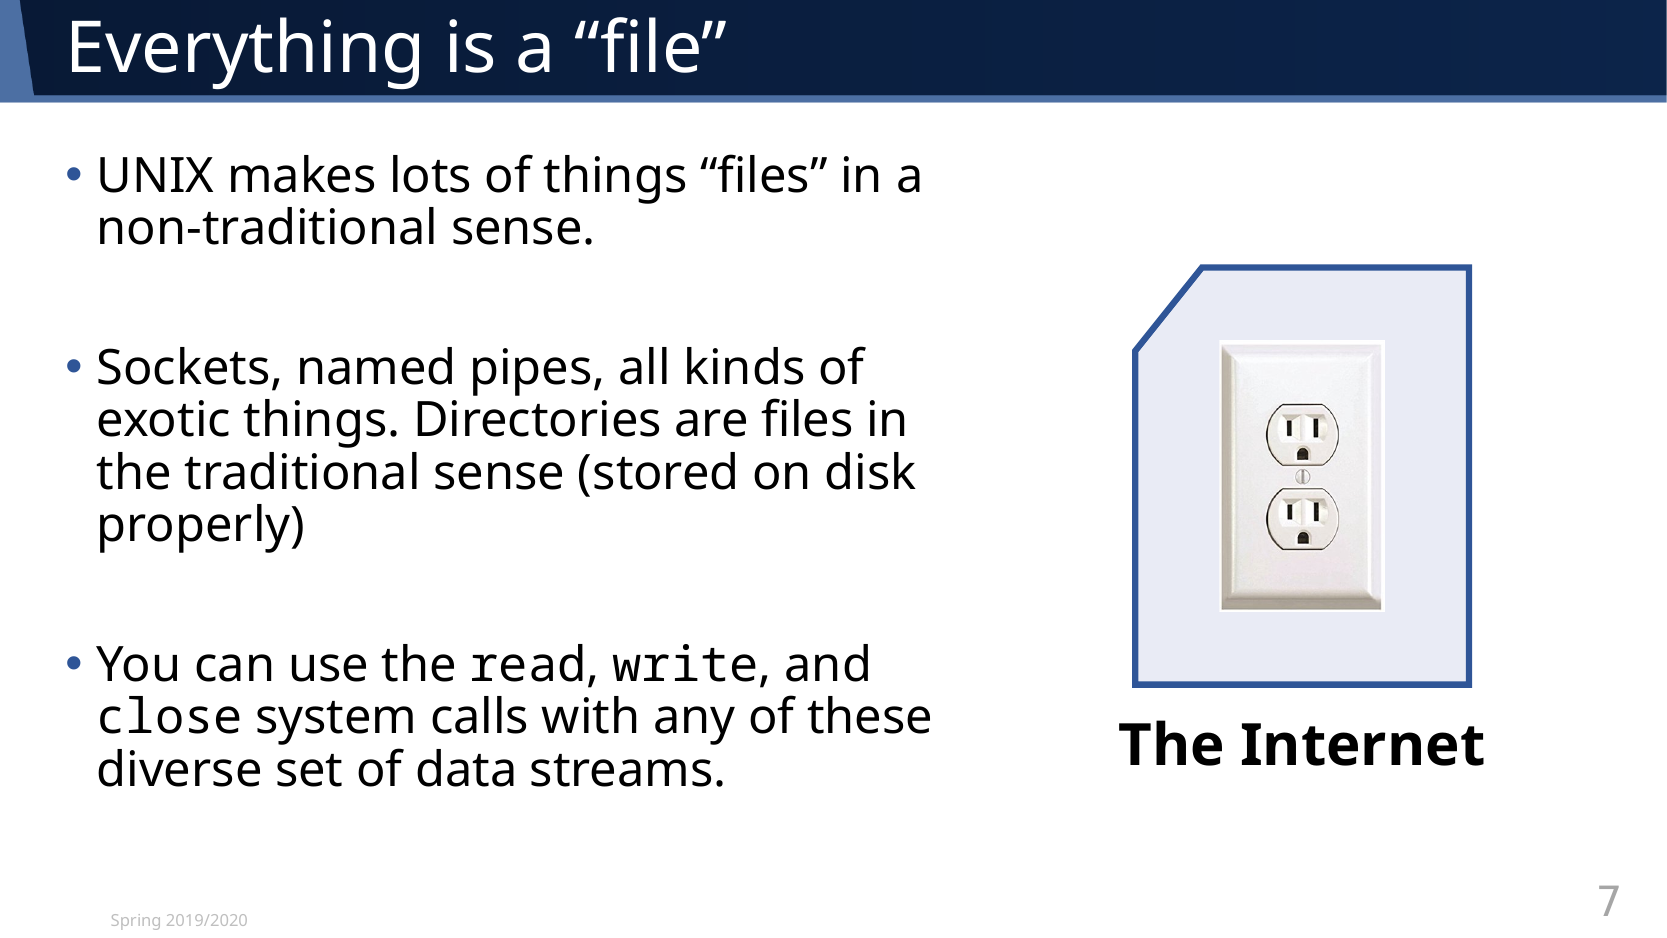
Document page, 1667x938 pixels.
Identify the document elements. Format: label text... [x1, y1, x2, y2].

picture [0, 0, 1667, 938]
title Everything is a “file” [50, 3, 1667, 97]
list UNIX makes lots of things “files” in a non-traditional sense. Sockets, named pipes, all kinds of exotic things. Directories are files in the traditional sense (stored on disk properly) You can use the read, write, and close system calls with any of these diverse set of data streams. [50, 142, 994, 853]
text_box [1120, 267, 1484, 786]
footer Spring 2019/2020 [0, 906, 360, 937]
